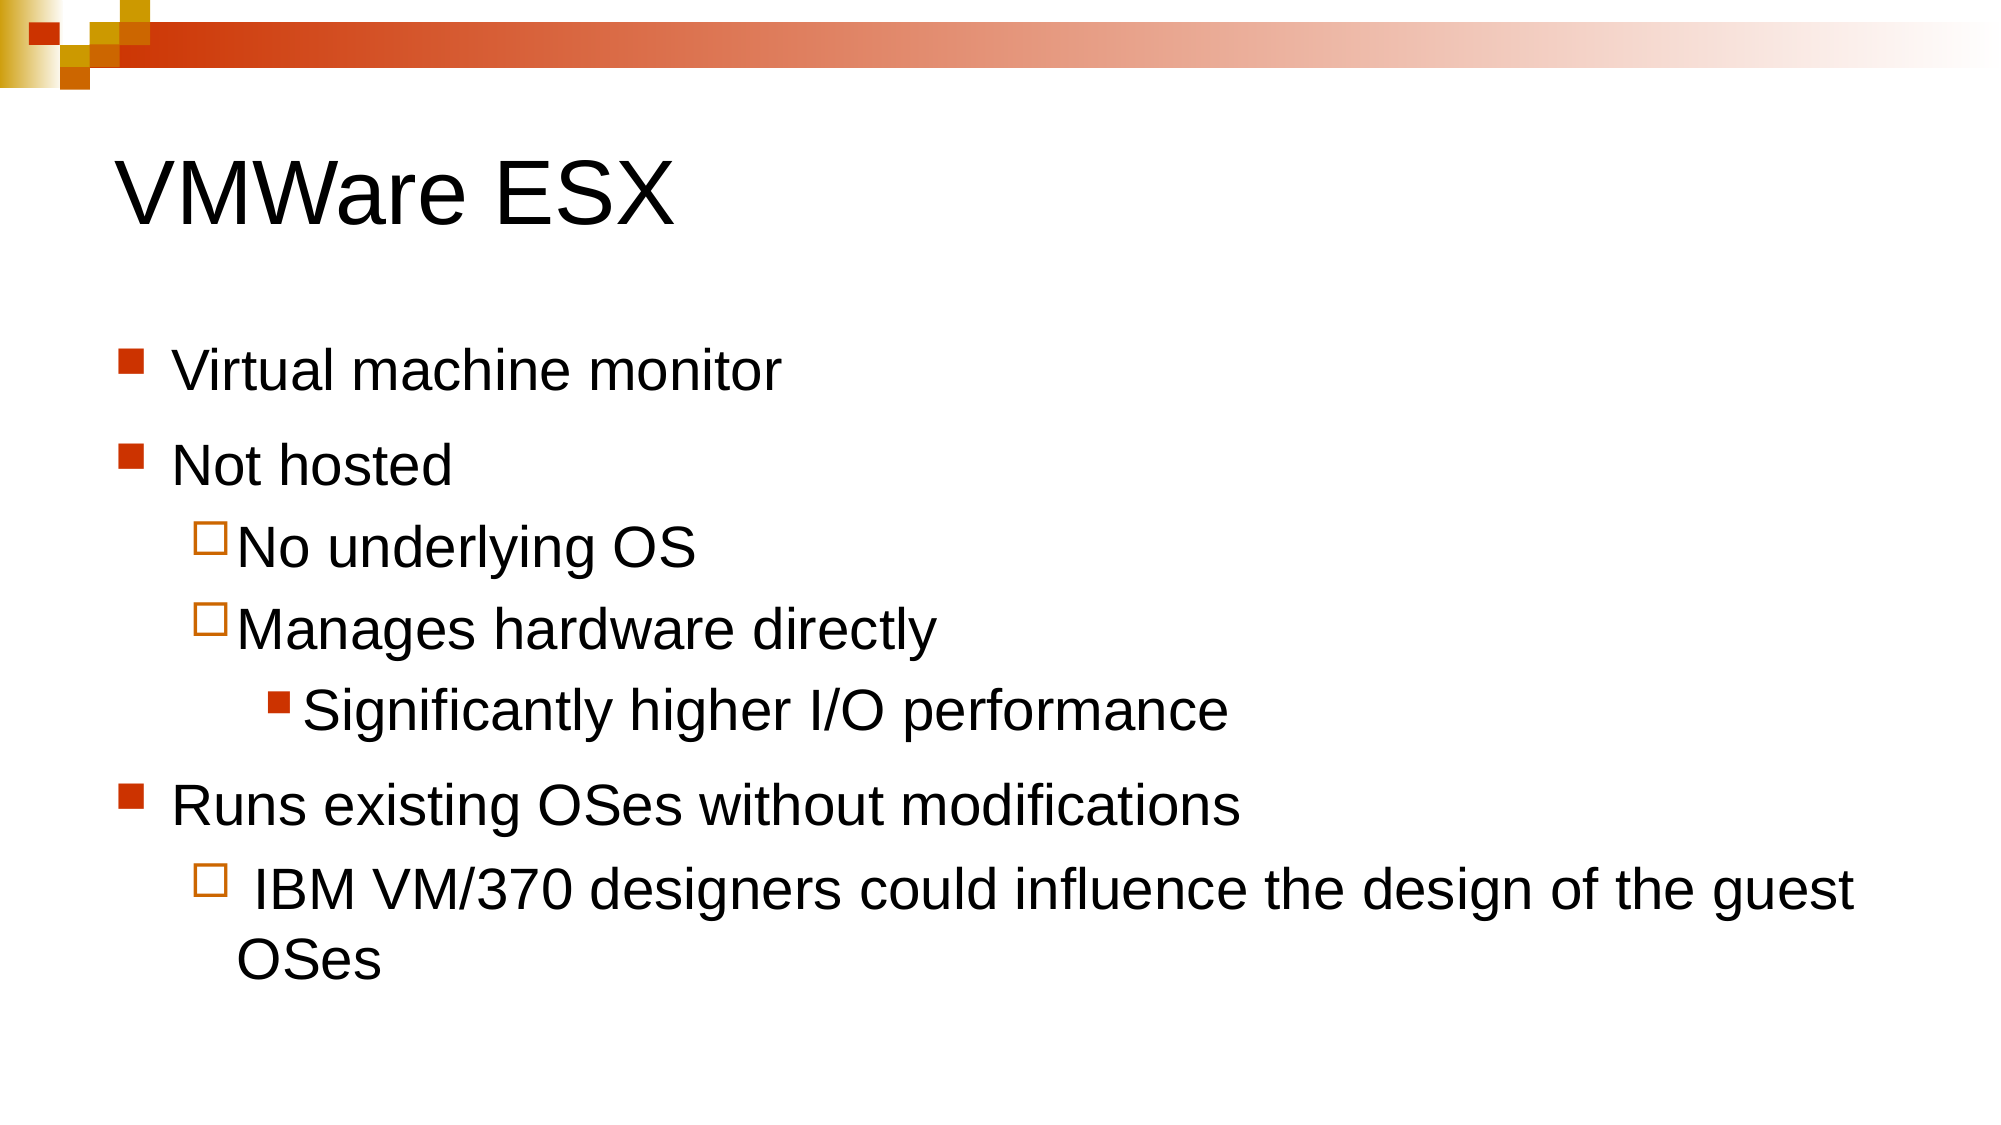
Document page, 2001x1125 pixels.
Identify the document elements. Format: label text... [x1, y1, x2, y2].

list Virtual machine monitor Not hosted No underlying OS Manages hardware directly Significantly higher I/O performance Runs existing OSes without modifications IBM VM/370 designers could influence the design of the guest OSes [99, 324, 1900, 963]
title VMWare ESX [99, 75, 1900, 300]
